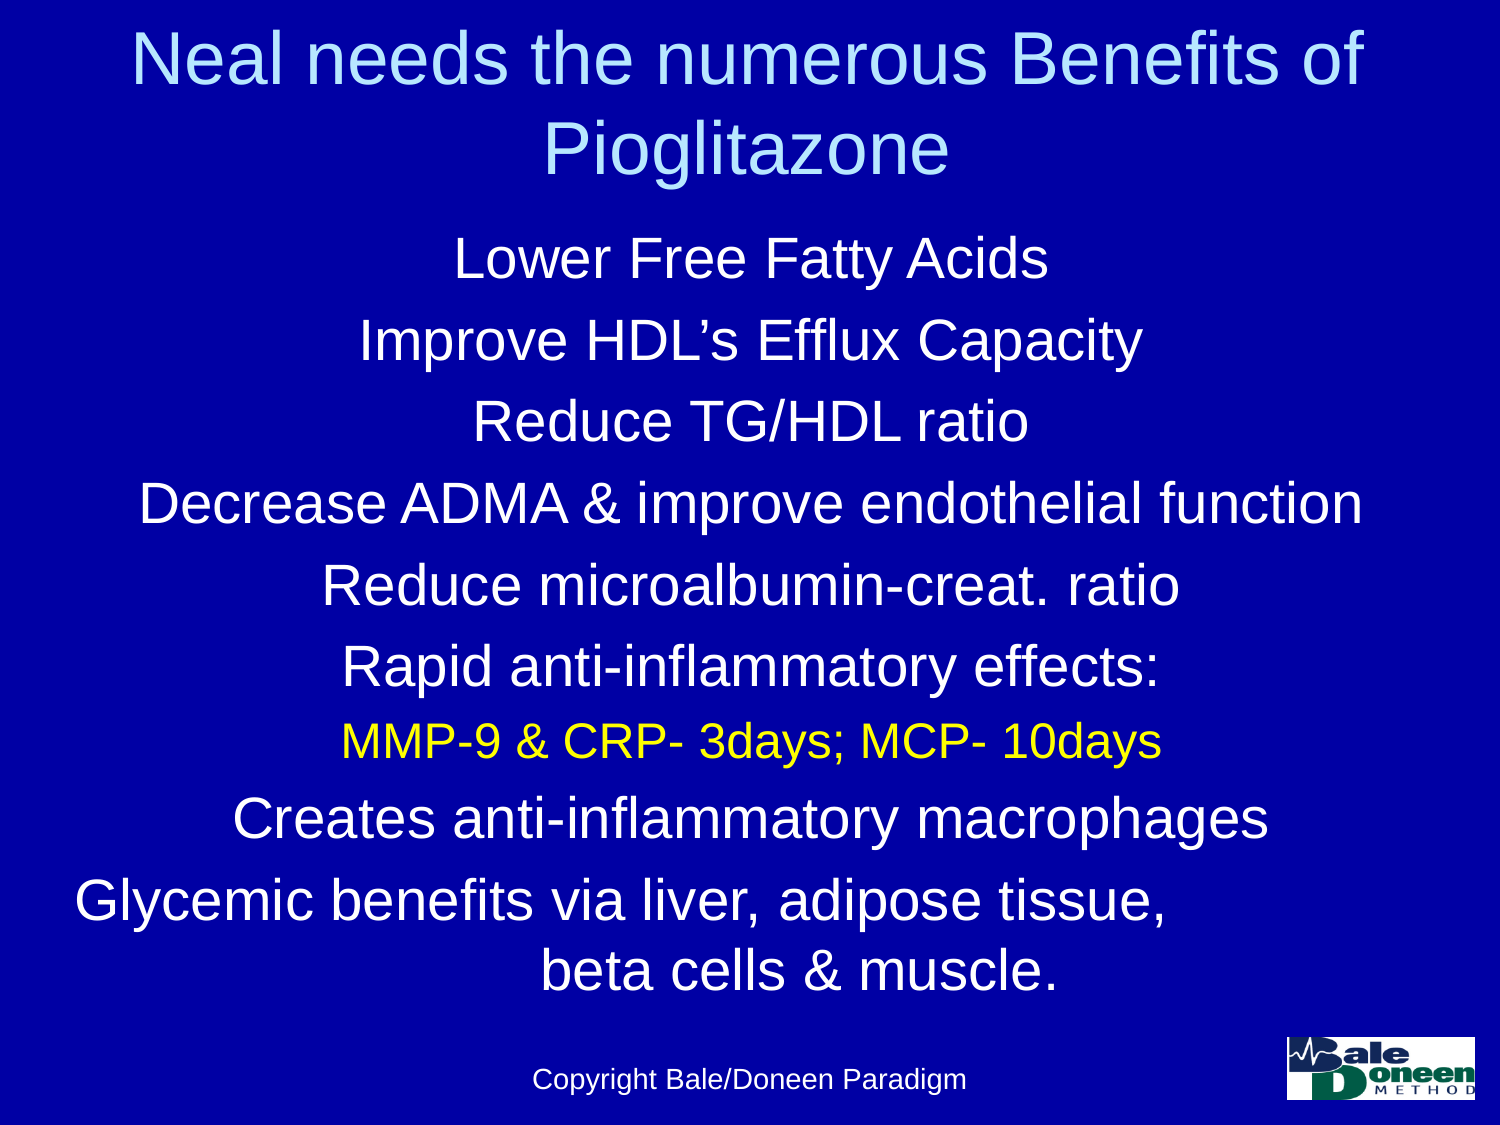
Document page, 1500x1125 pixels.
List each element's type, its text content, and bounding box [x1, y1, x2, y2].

list Lower Free Fatty Acids Improve HDL’s Efflux Capacity Reduce TG/HDL ratio Decrease ADMA & improve endothelial function Reduce microalbumin-creat. ratio Rapid anti-inflammatory effects: MMP-9 & CRP- 3days; MCP- 10days Creates anti-inflammatory macrophages Glycemic benefits via liver, adipose tissue, beta cells & muscle. [50, 212, 1453, 1038]
footer Copyright Bale/Doneen Paradigm [512, 1024, 988, 1103]
picture [1287, 1037, 1475, 1100]
title Neal needs the numerous Benefits of Pioglitazone [49, 49, 1446, 151]
